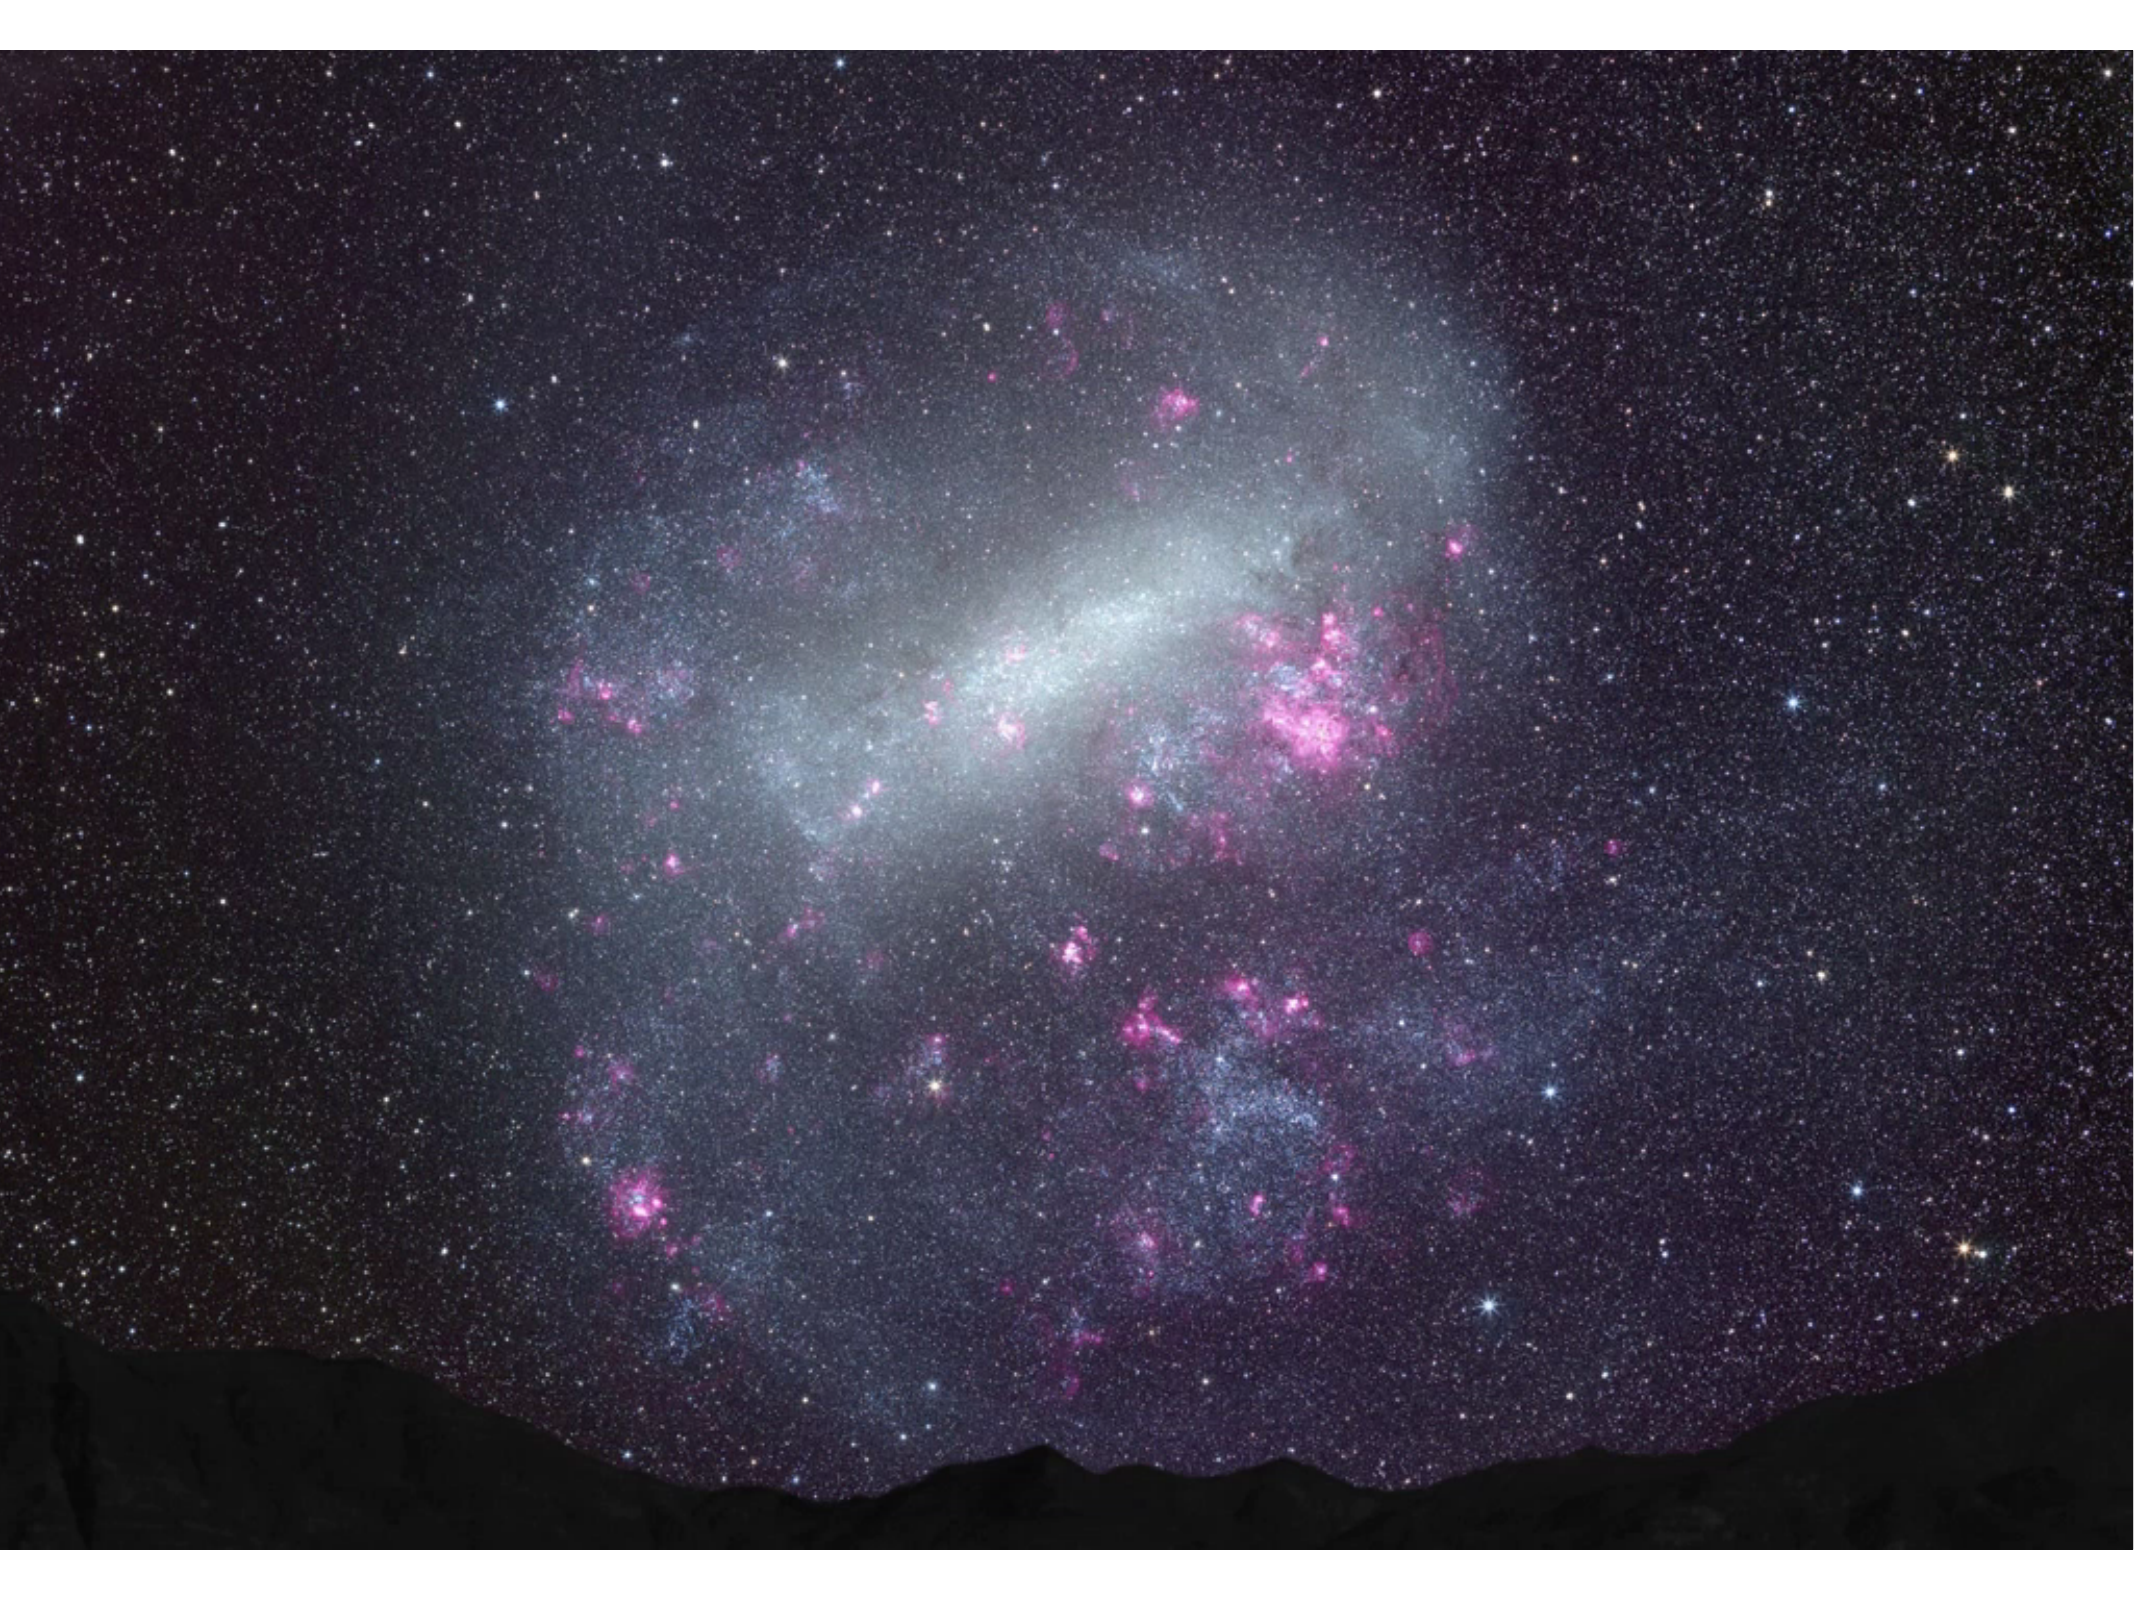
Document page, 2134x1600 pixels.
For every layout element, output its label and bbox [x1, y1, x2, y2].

text_box [0, 49, 2134, 1551]
